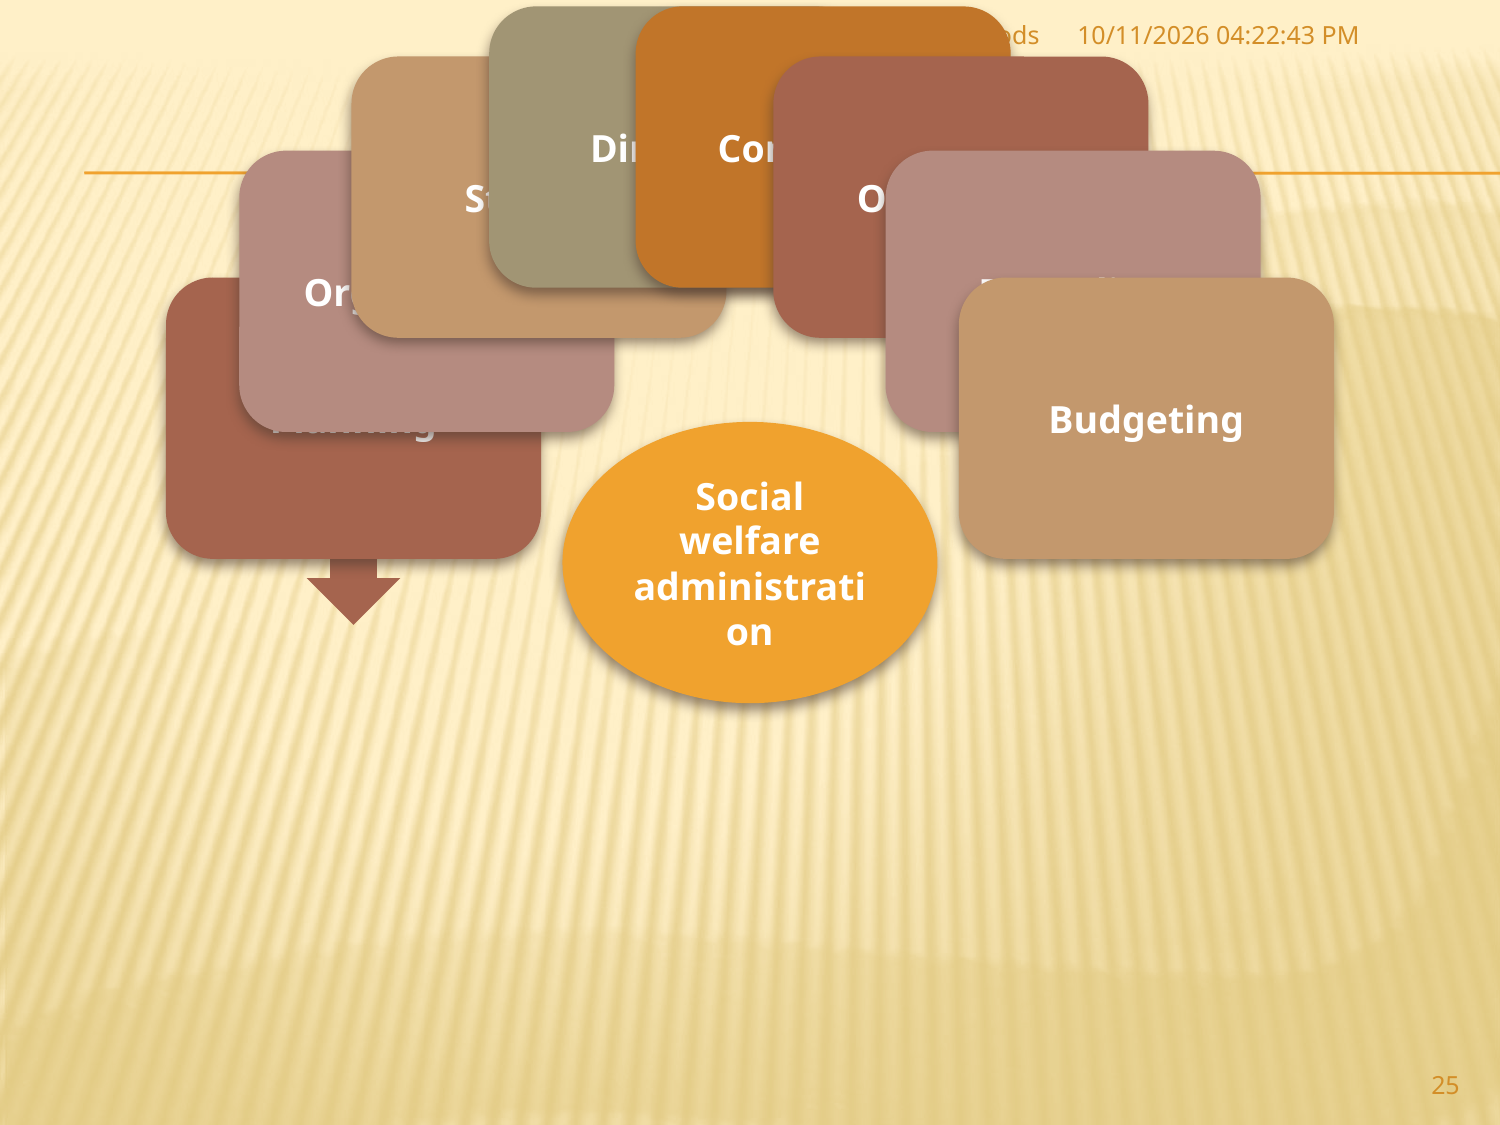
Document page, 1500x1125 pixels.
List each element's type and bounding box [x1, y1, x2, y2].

text_box [0, 0, 1500, 1125]
